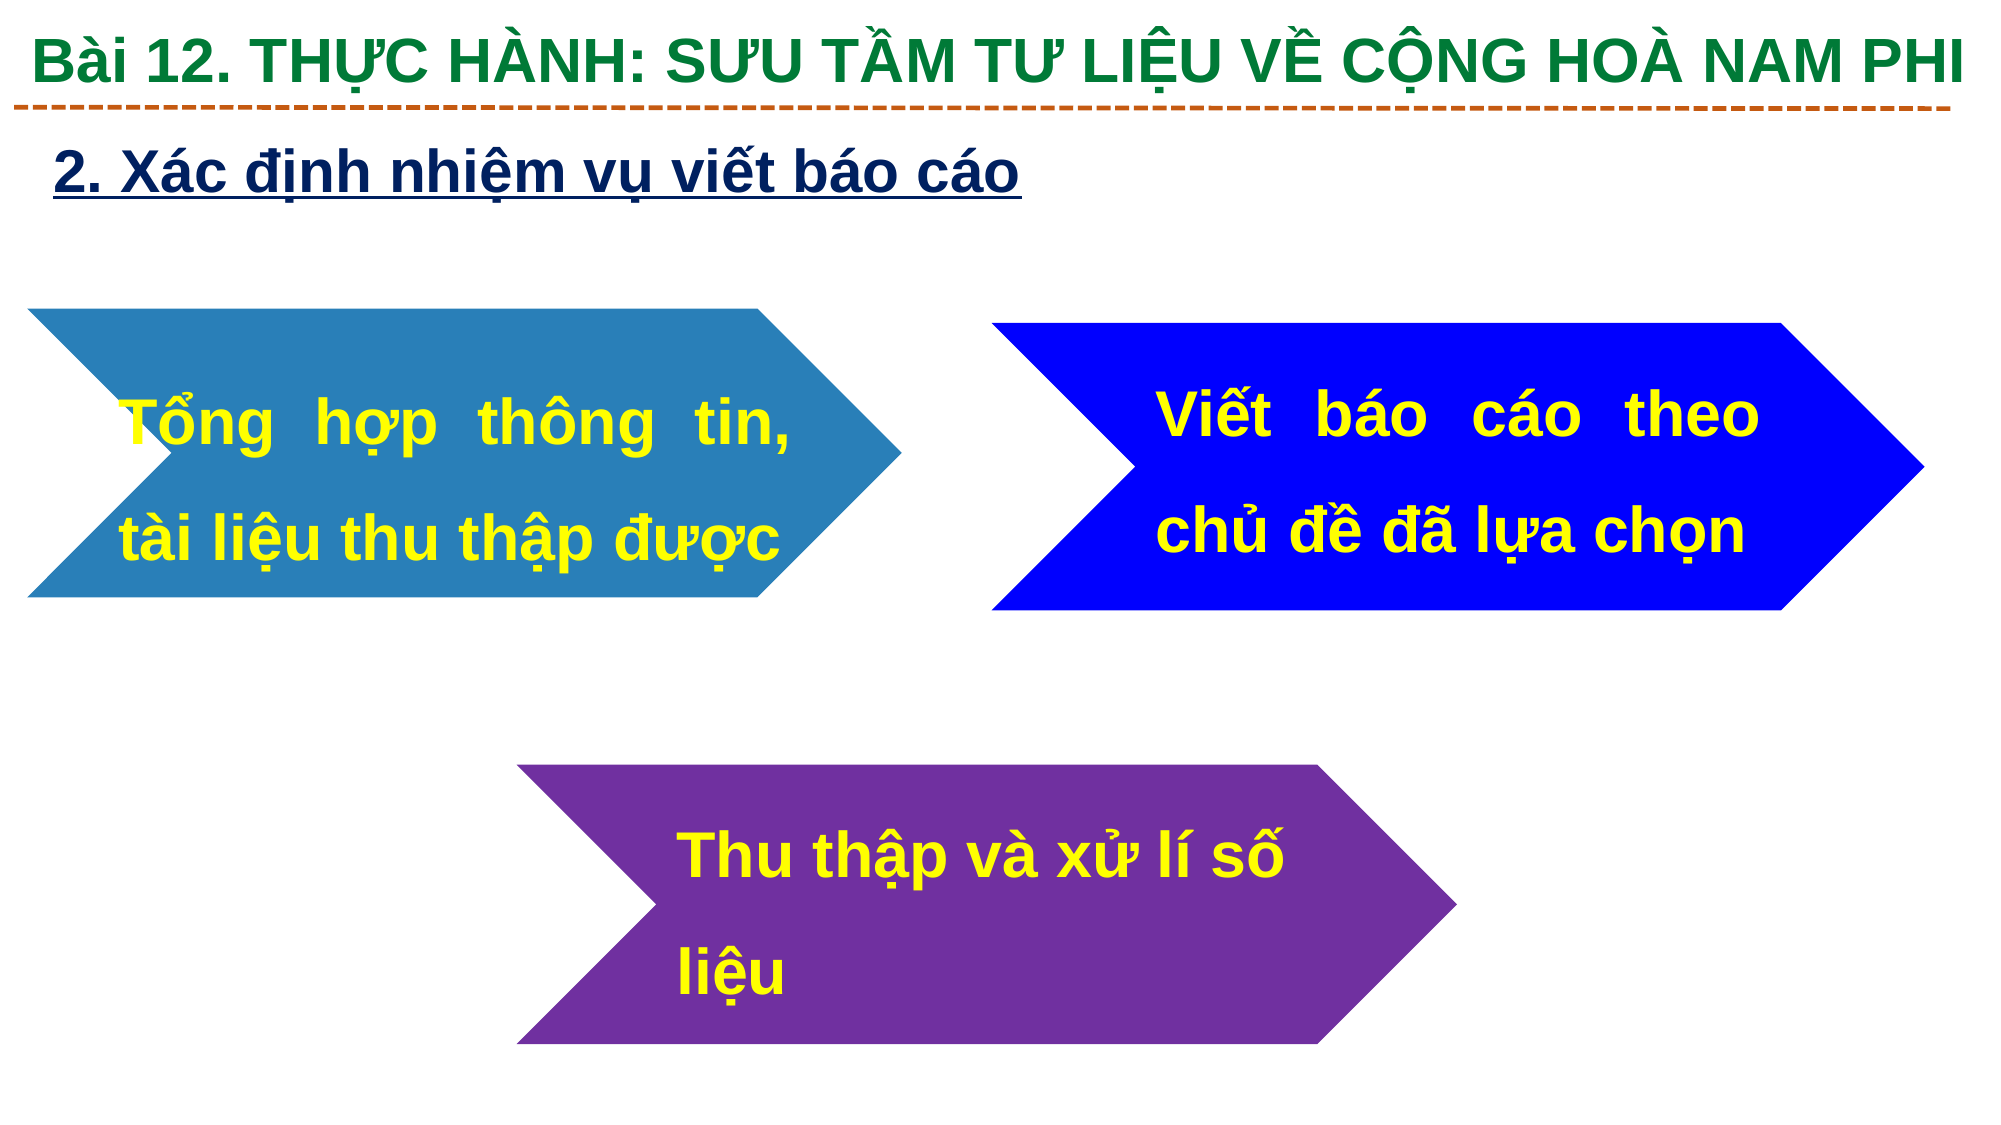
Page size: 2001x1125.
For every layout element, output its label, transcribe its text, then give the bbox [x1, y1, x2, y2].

text_box Bài 12. THỰC HÀNH: SƯU TẦM TƯ LIỆU VỀ CỘNG HOÀ NAM PHI [0, 12, 2000, 103]
text_box Thu thập và xử lí số liệu [514, 763, 1459, 1046]
text_box Viết báo cáo theo chủ đề đã lựa chọn [989, 321, 1927, 612]
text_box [27, 308, 902, 598]
text_box 2. Xác định nhiệm vụ viết báo cáo [38, 124, 1038, 213]
